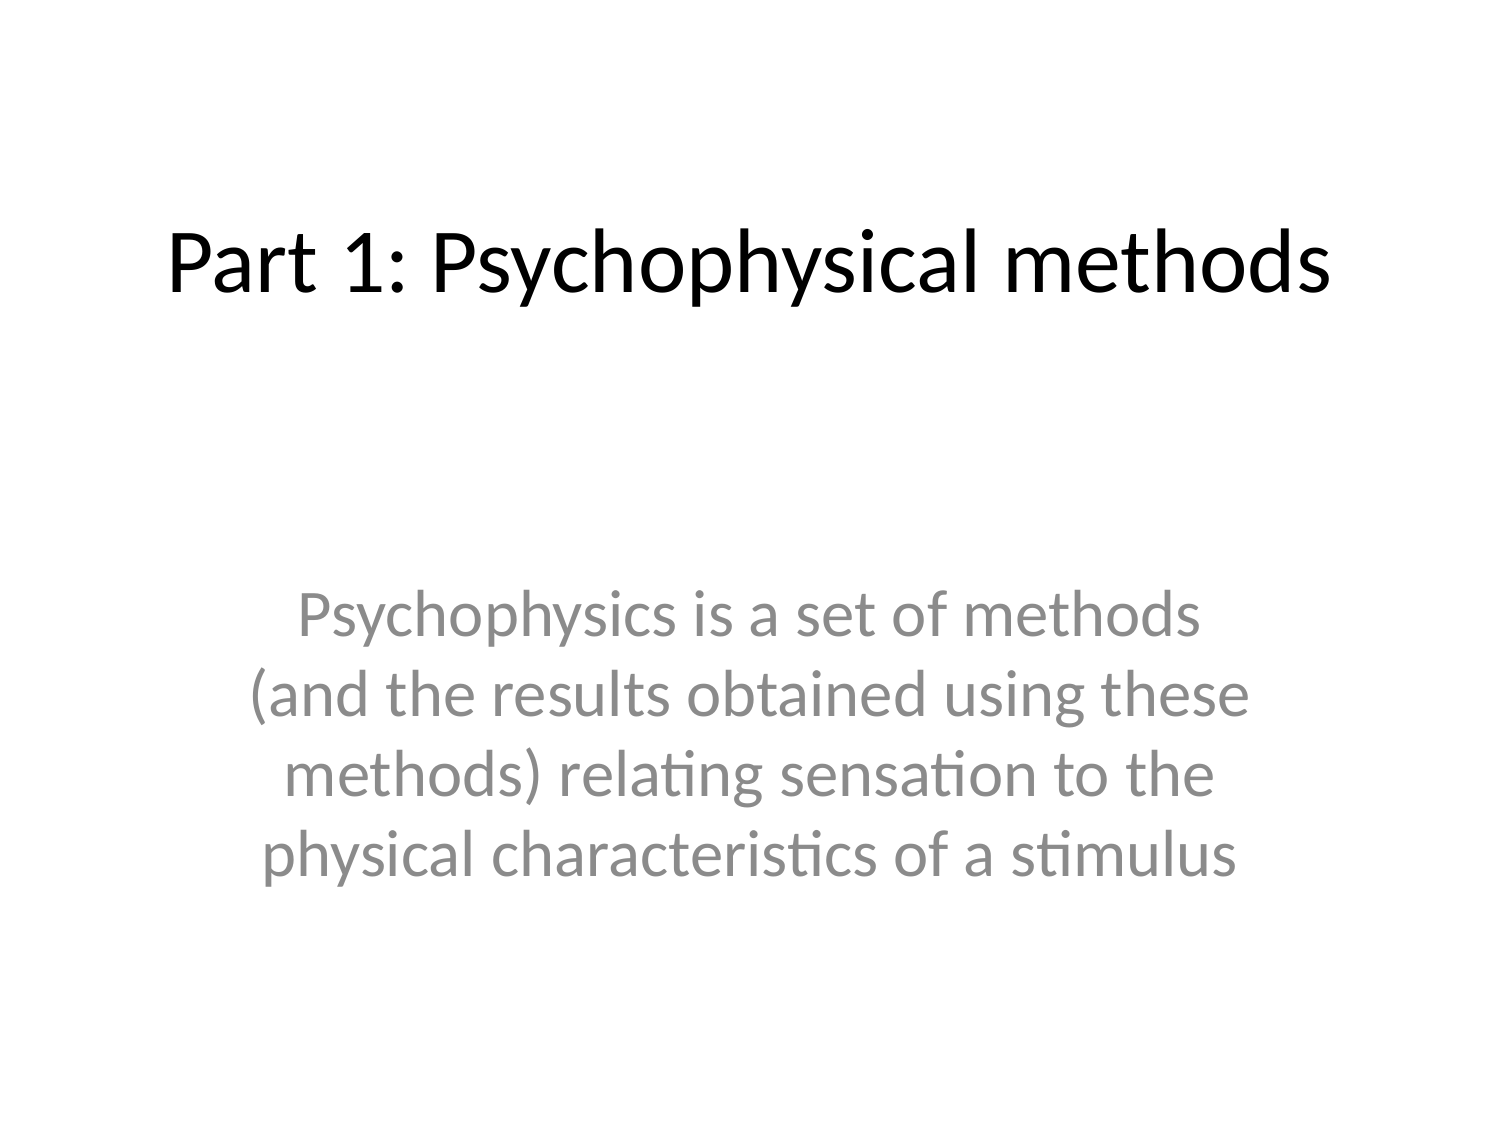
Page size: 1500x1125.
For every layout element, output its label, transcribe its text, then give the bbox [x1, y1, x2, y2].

subtitle Psychophysics is a set of methods (and the results obtained using these methods) relating sensation to the physical characteristics of a stimulus [225, 562, 1275, 919]
title Part 1: Psychophysical methods [112, 162, 1388, 351]
